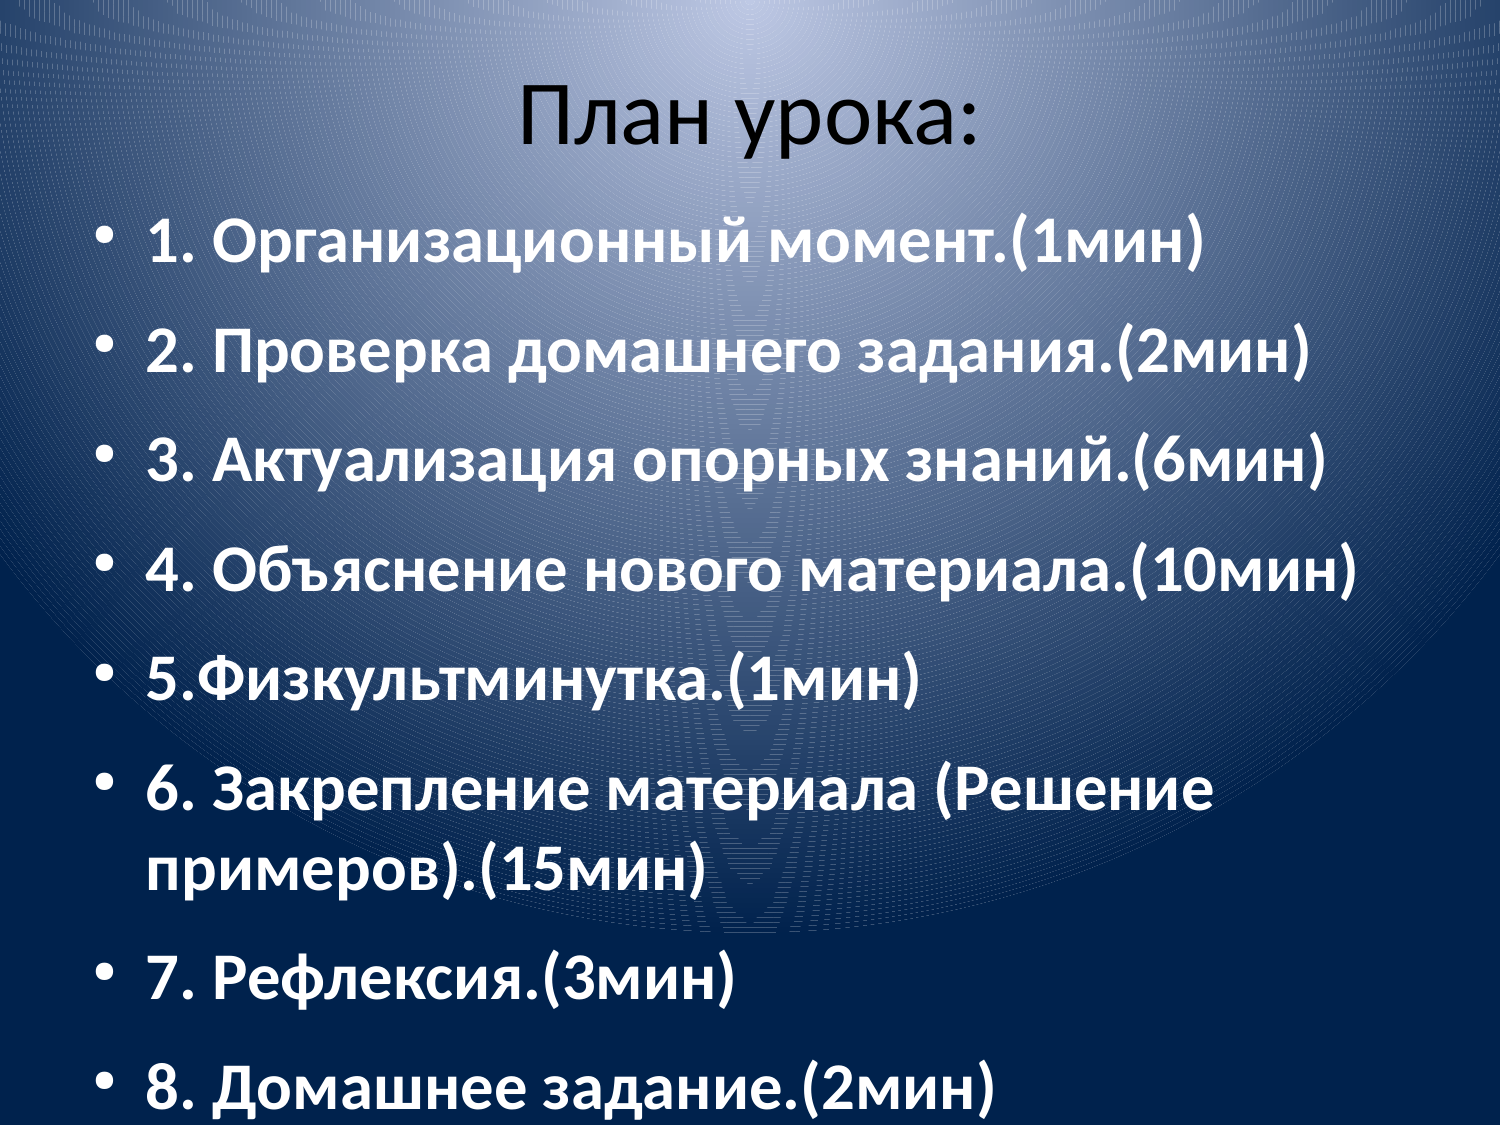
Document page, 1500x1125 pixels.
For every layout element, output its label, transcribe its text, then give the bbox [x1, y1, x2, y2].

title План урока: [75, 45, 1425, 196]
list 1. Организационный момент.(1мин) 2. Проверка домашнего задания.(2мин) 3. Актуализация опорных знаний.(6мин) 4. Объяснение нового материала.(10мин) 5.Физкультминутка.(1мин) 6. Закрепление материала (Решение примеров).(15мин) 7. Рефлексия.(3мин) 8. Домашнее задание.(2мин) [75, 196, 1425, 1005]
